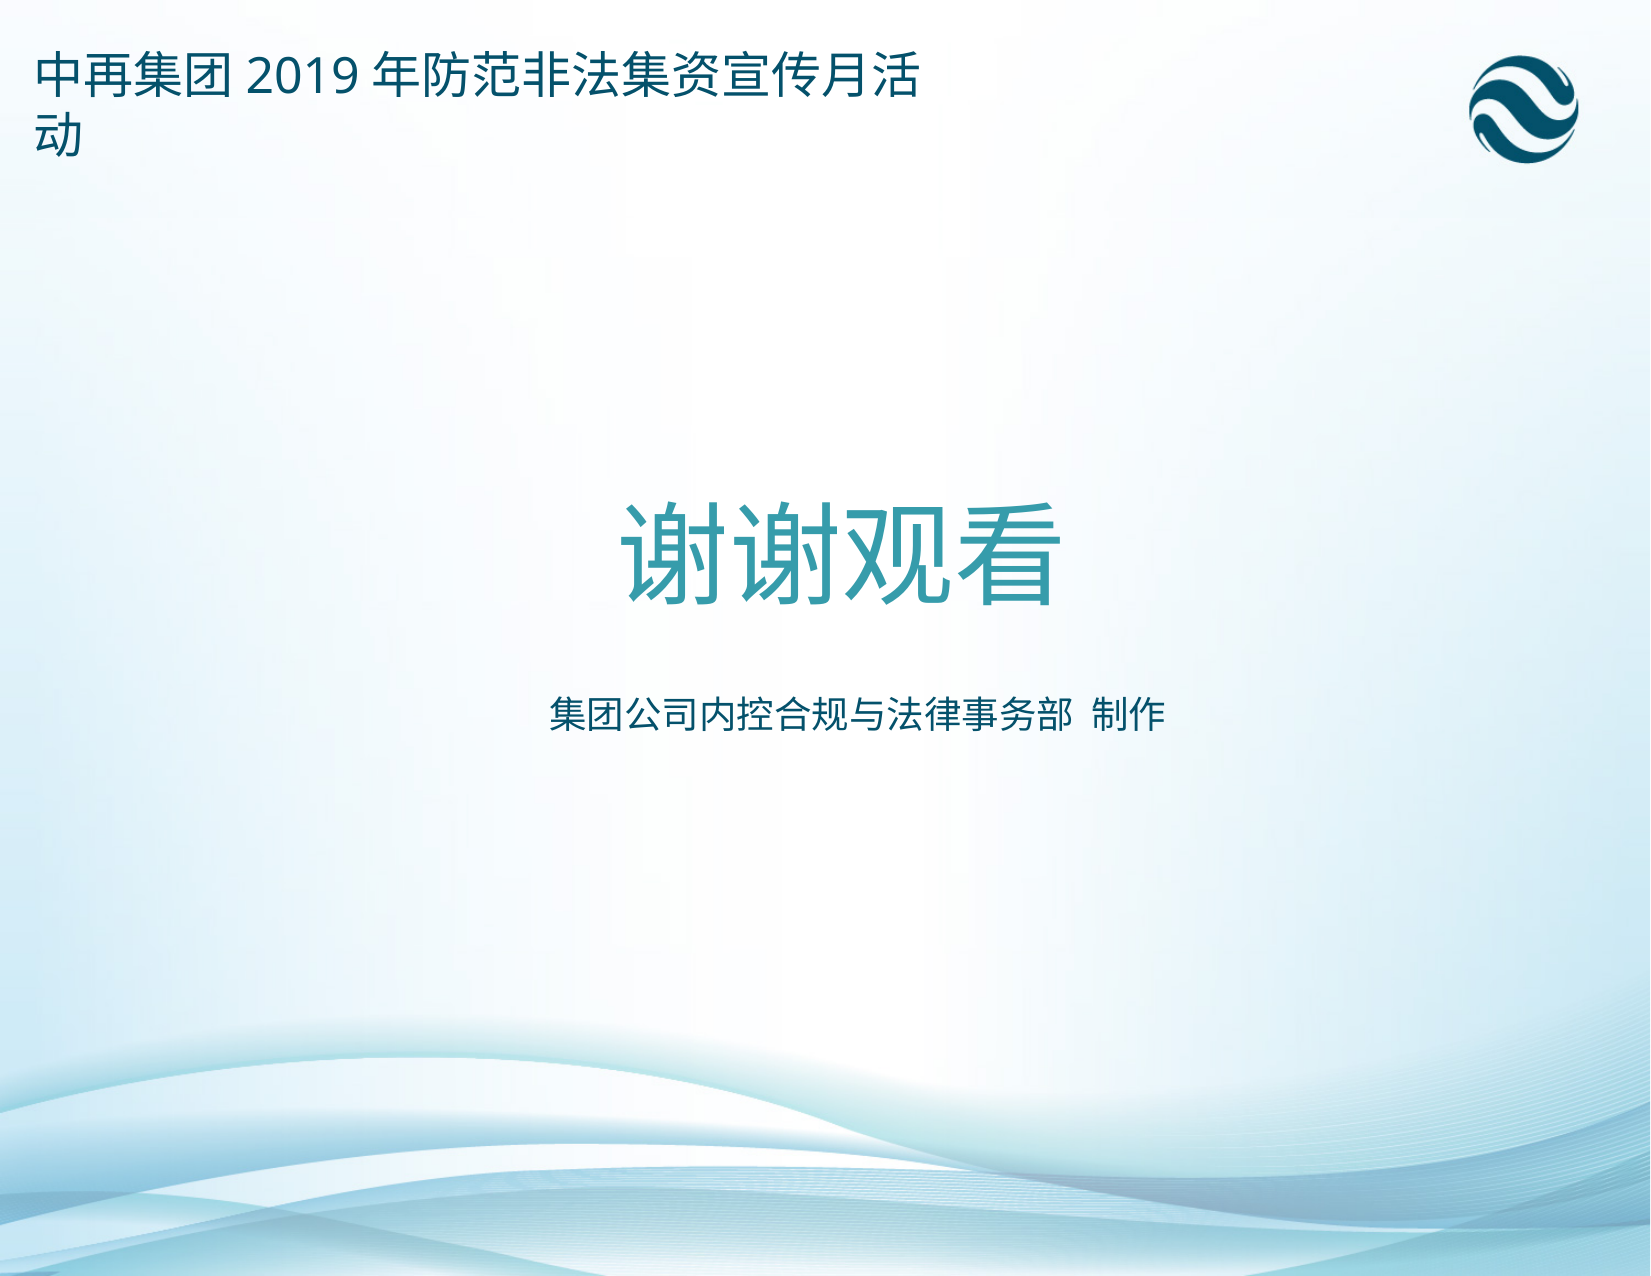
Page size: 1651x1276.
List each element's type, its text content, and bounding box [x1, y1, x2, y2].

text_box 谢谢观看 [602, 476, 1114, 627]
text_box 中再集团2019年防范非法集资宣传月活动 [18, 35, 951, 171]
text_box 集团公司内控合规与法律事务部 制作 [534, 683, 1254, 744]
picture [0, 0, 1651, 1276]
